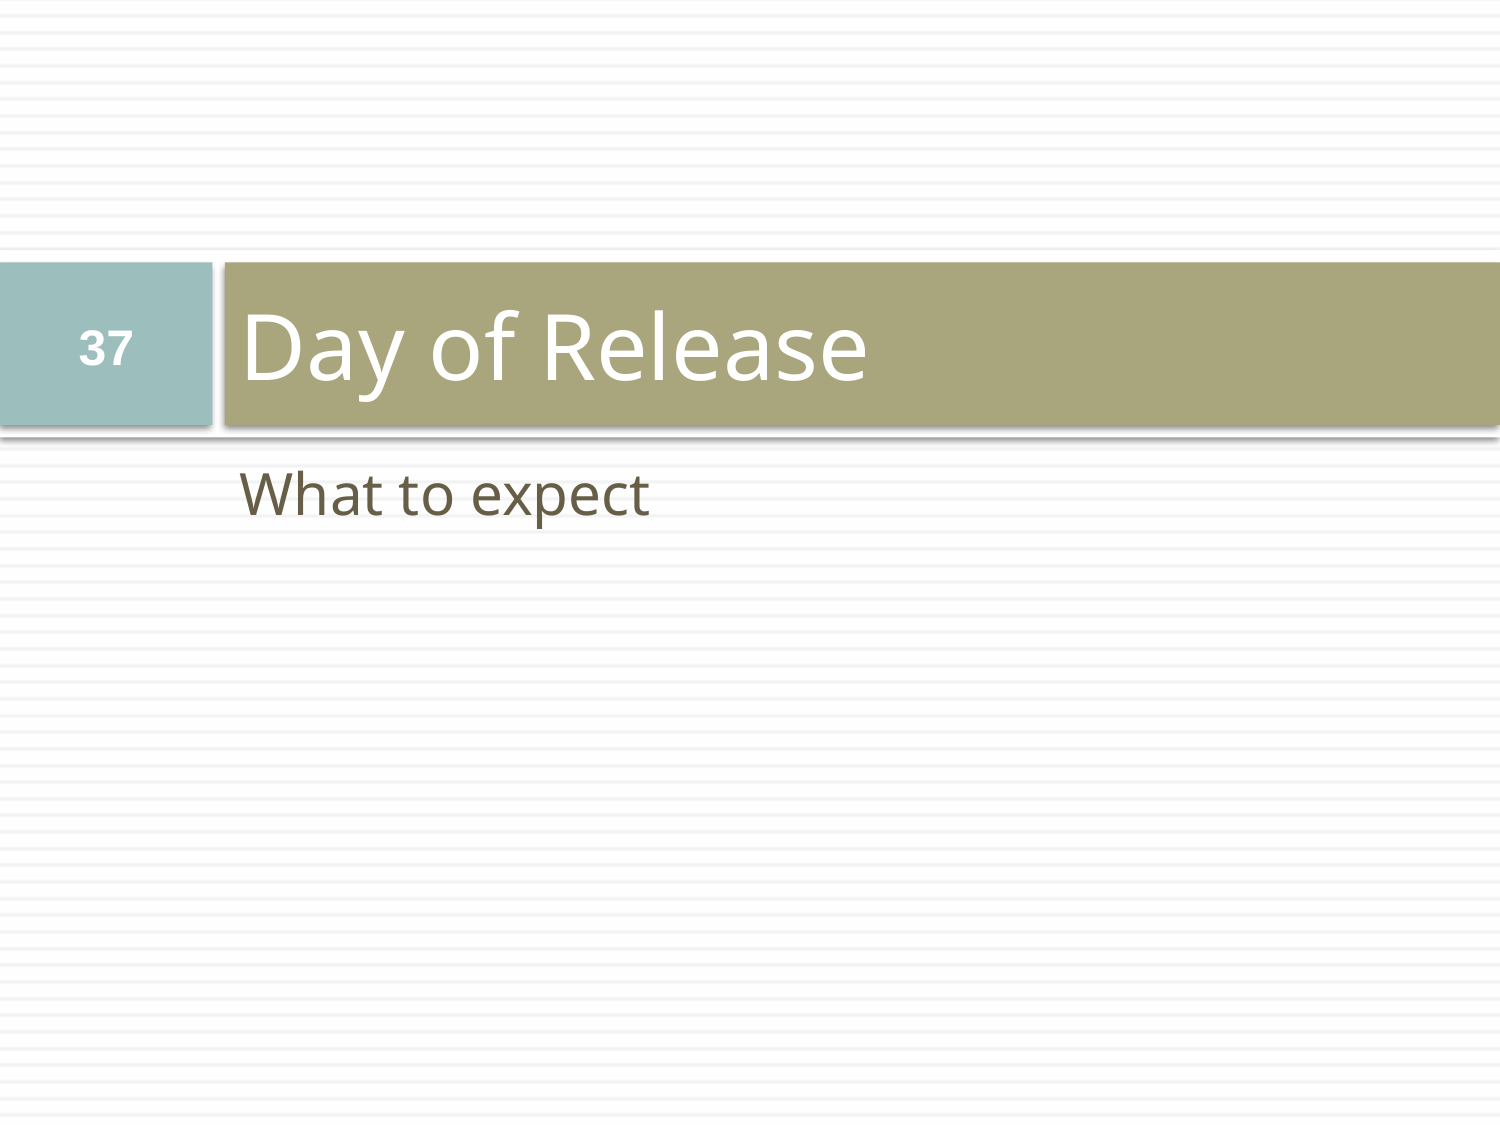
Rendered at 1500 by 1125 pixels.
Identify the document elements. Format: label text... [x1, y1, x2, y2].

list What to expect [225, 450, 1394, 725]
slide_number 37 [0, 287, 213, 403]
title Day of Release [225, 262, 1475, 425]
